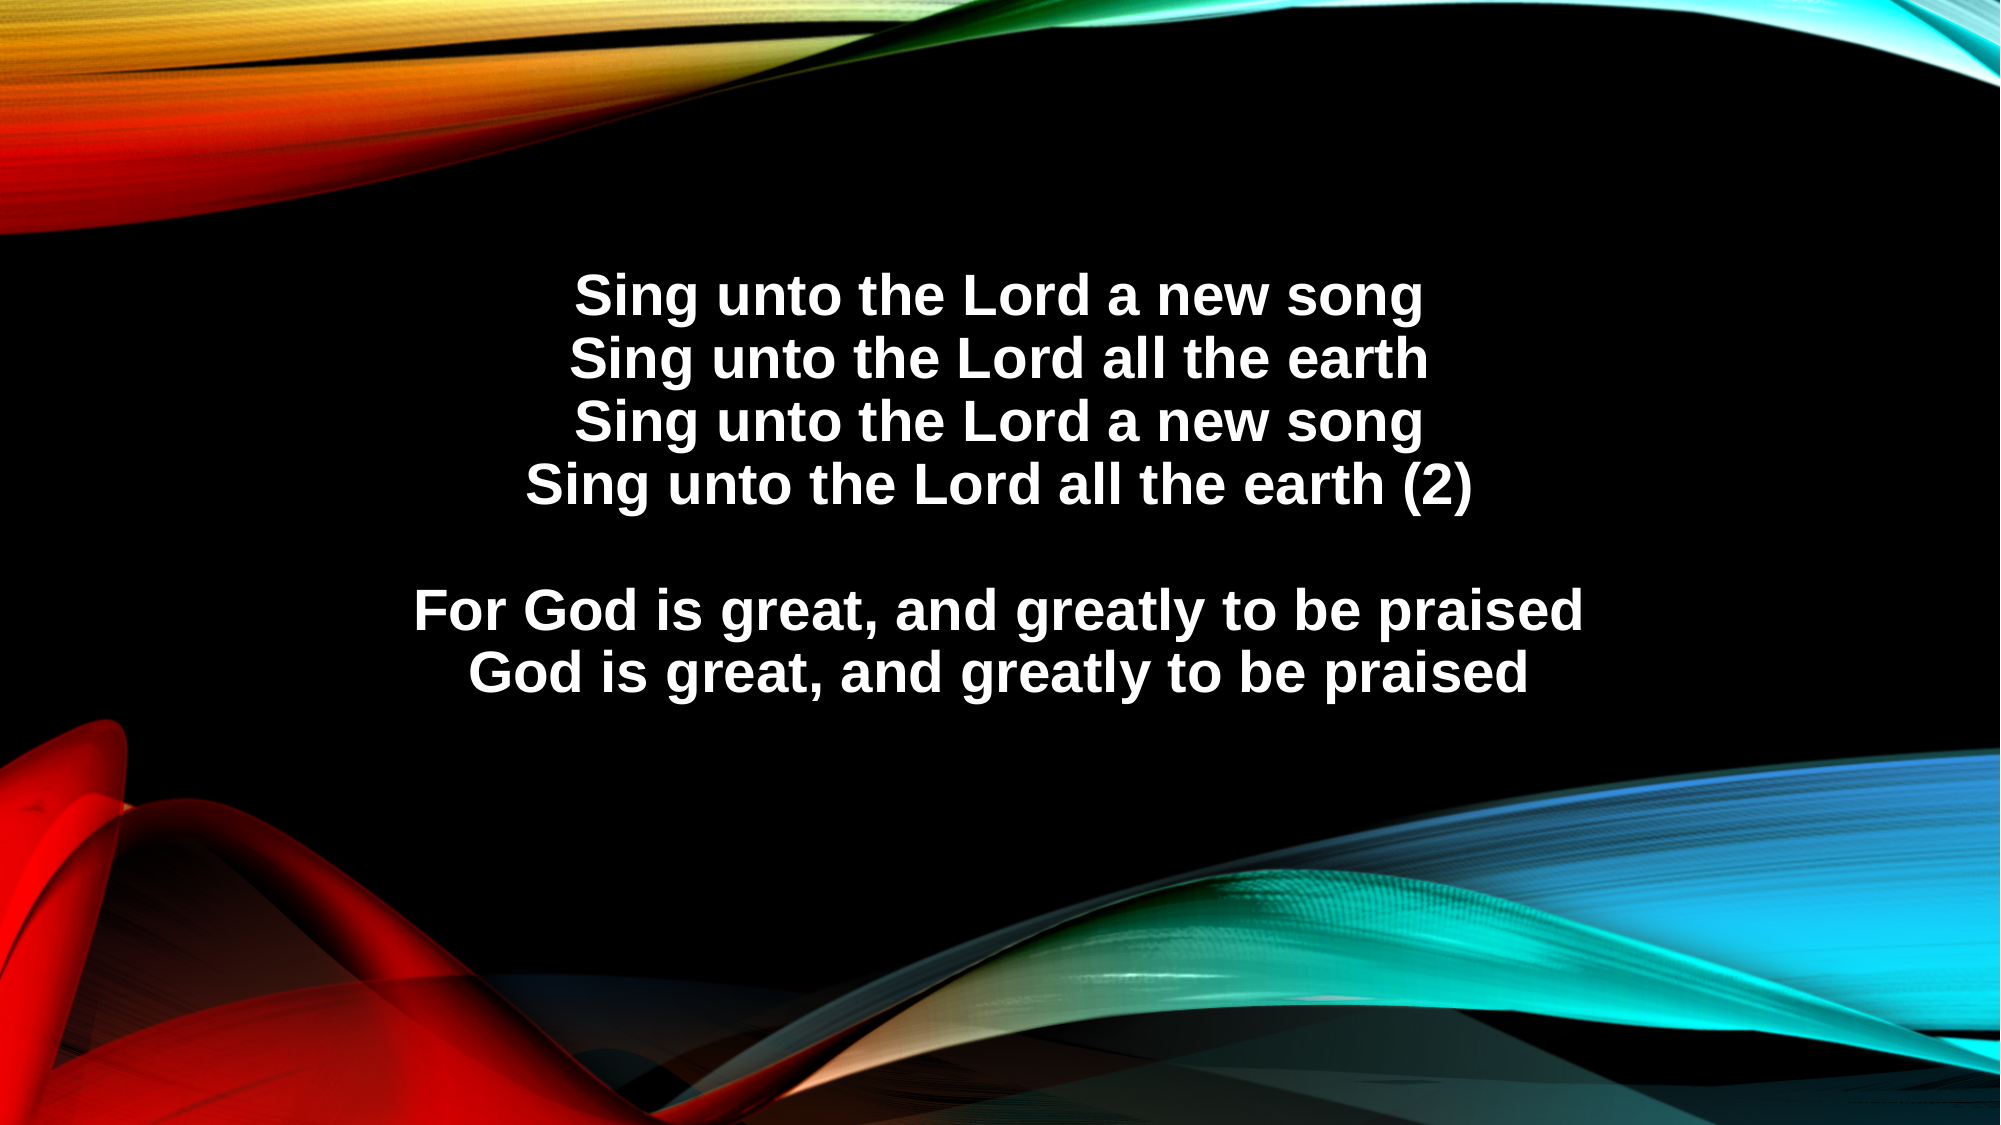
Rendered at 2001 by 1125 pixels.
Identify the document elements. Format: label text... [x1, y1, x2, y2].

subtitle Sing unto the Lord a new song Sing unto the Lord all the earth Sing unto the Lord a new song Sing unto the Lord all the earth (2) For God is great, and greatly to be praised God is great, and greatly to be praised [0, 0, 2000, 1125]
